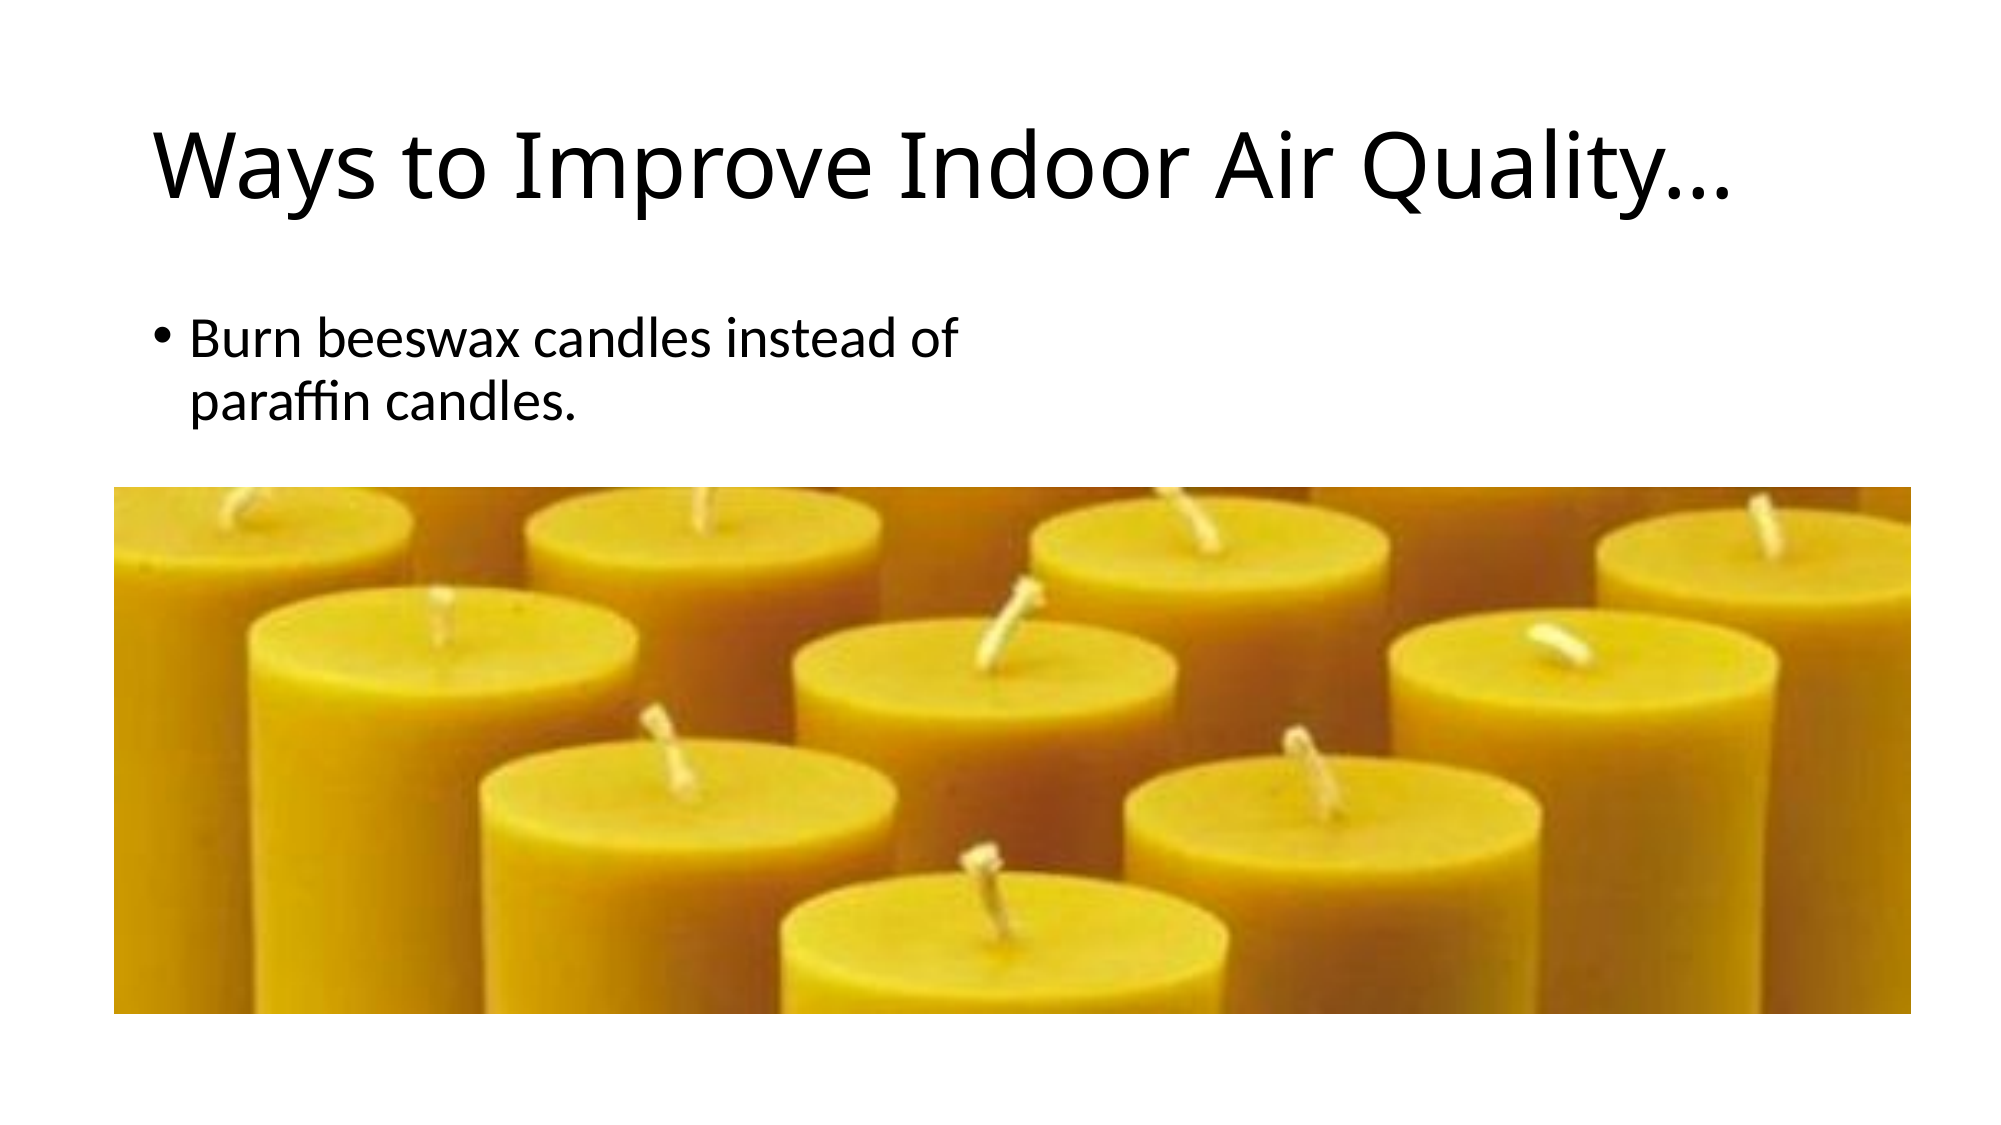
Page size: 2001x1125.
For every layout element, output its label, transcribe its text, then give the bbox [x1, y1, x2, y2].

list Burn beeswax candles instead of paraffin candles. [137, 299, 988, 487]
picture [114, 487, 1911, 1014]
title Ways to Improve Indoor Air Quality… [137, 59, 1863, 278]
